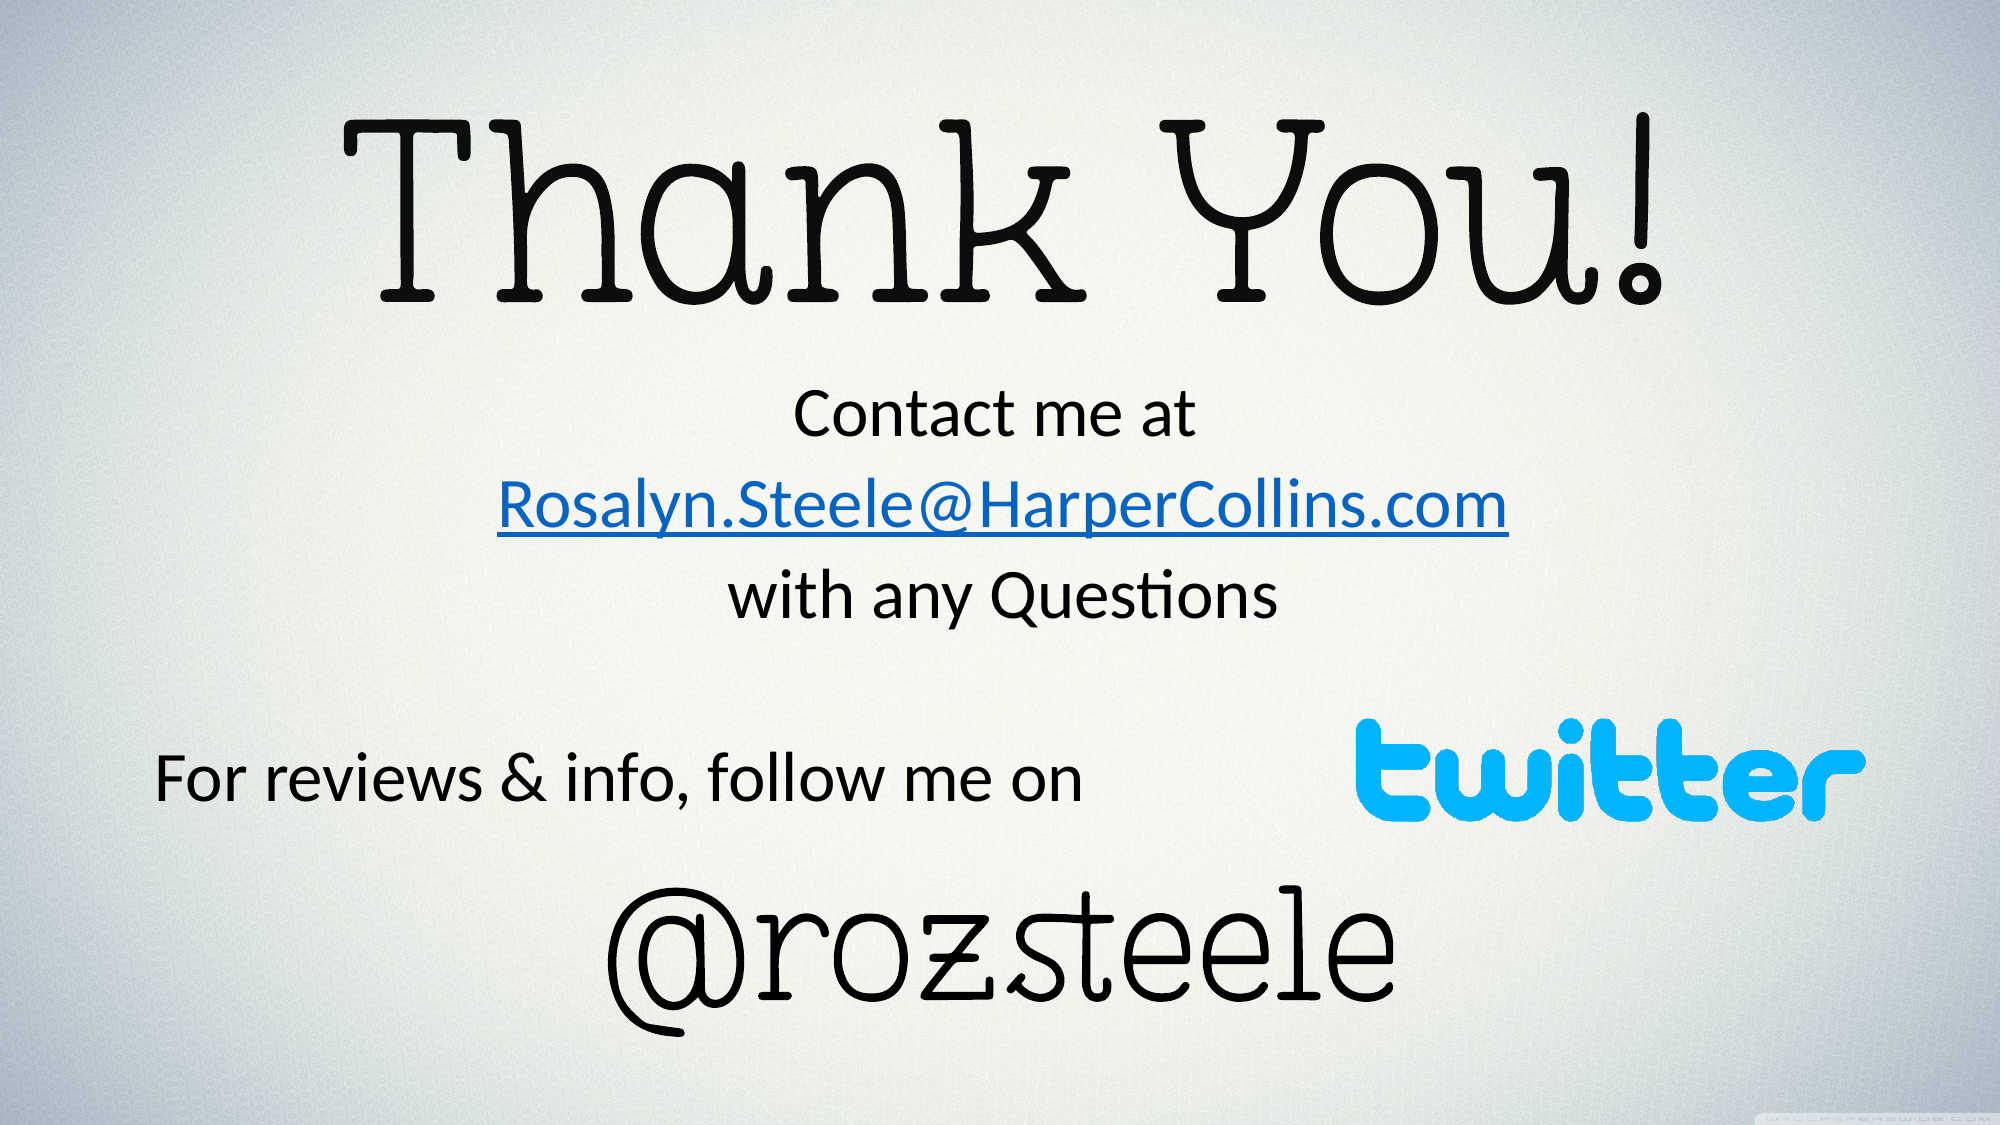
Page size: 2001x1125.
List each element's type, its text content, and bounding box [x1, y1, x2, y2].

picture [599, 874, 1408, 1045]
picture [319, 96, 1687, 322]
list Contact me at Rosalyn.Steele@HarperCollins.com with any Questions For reviews & info, follow me on [43, 367, 1964, 829]
picture [1349, 714, 1869, 826]
